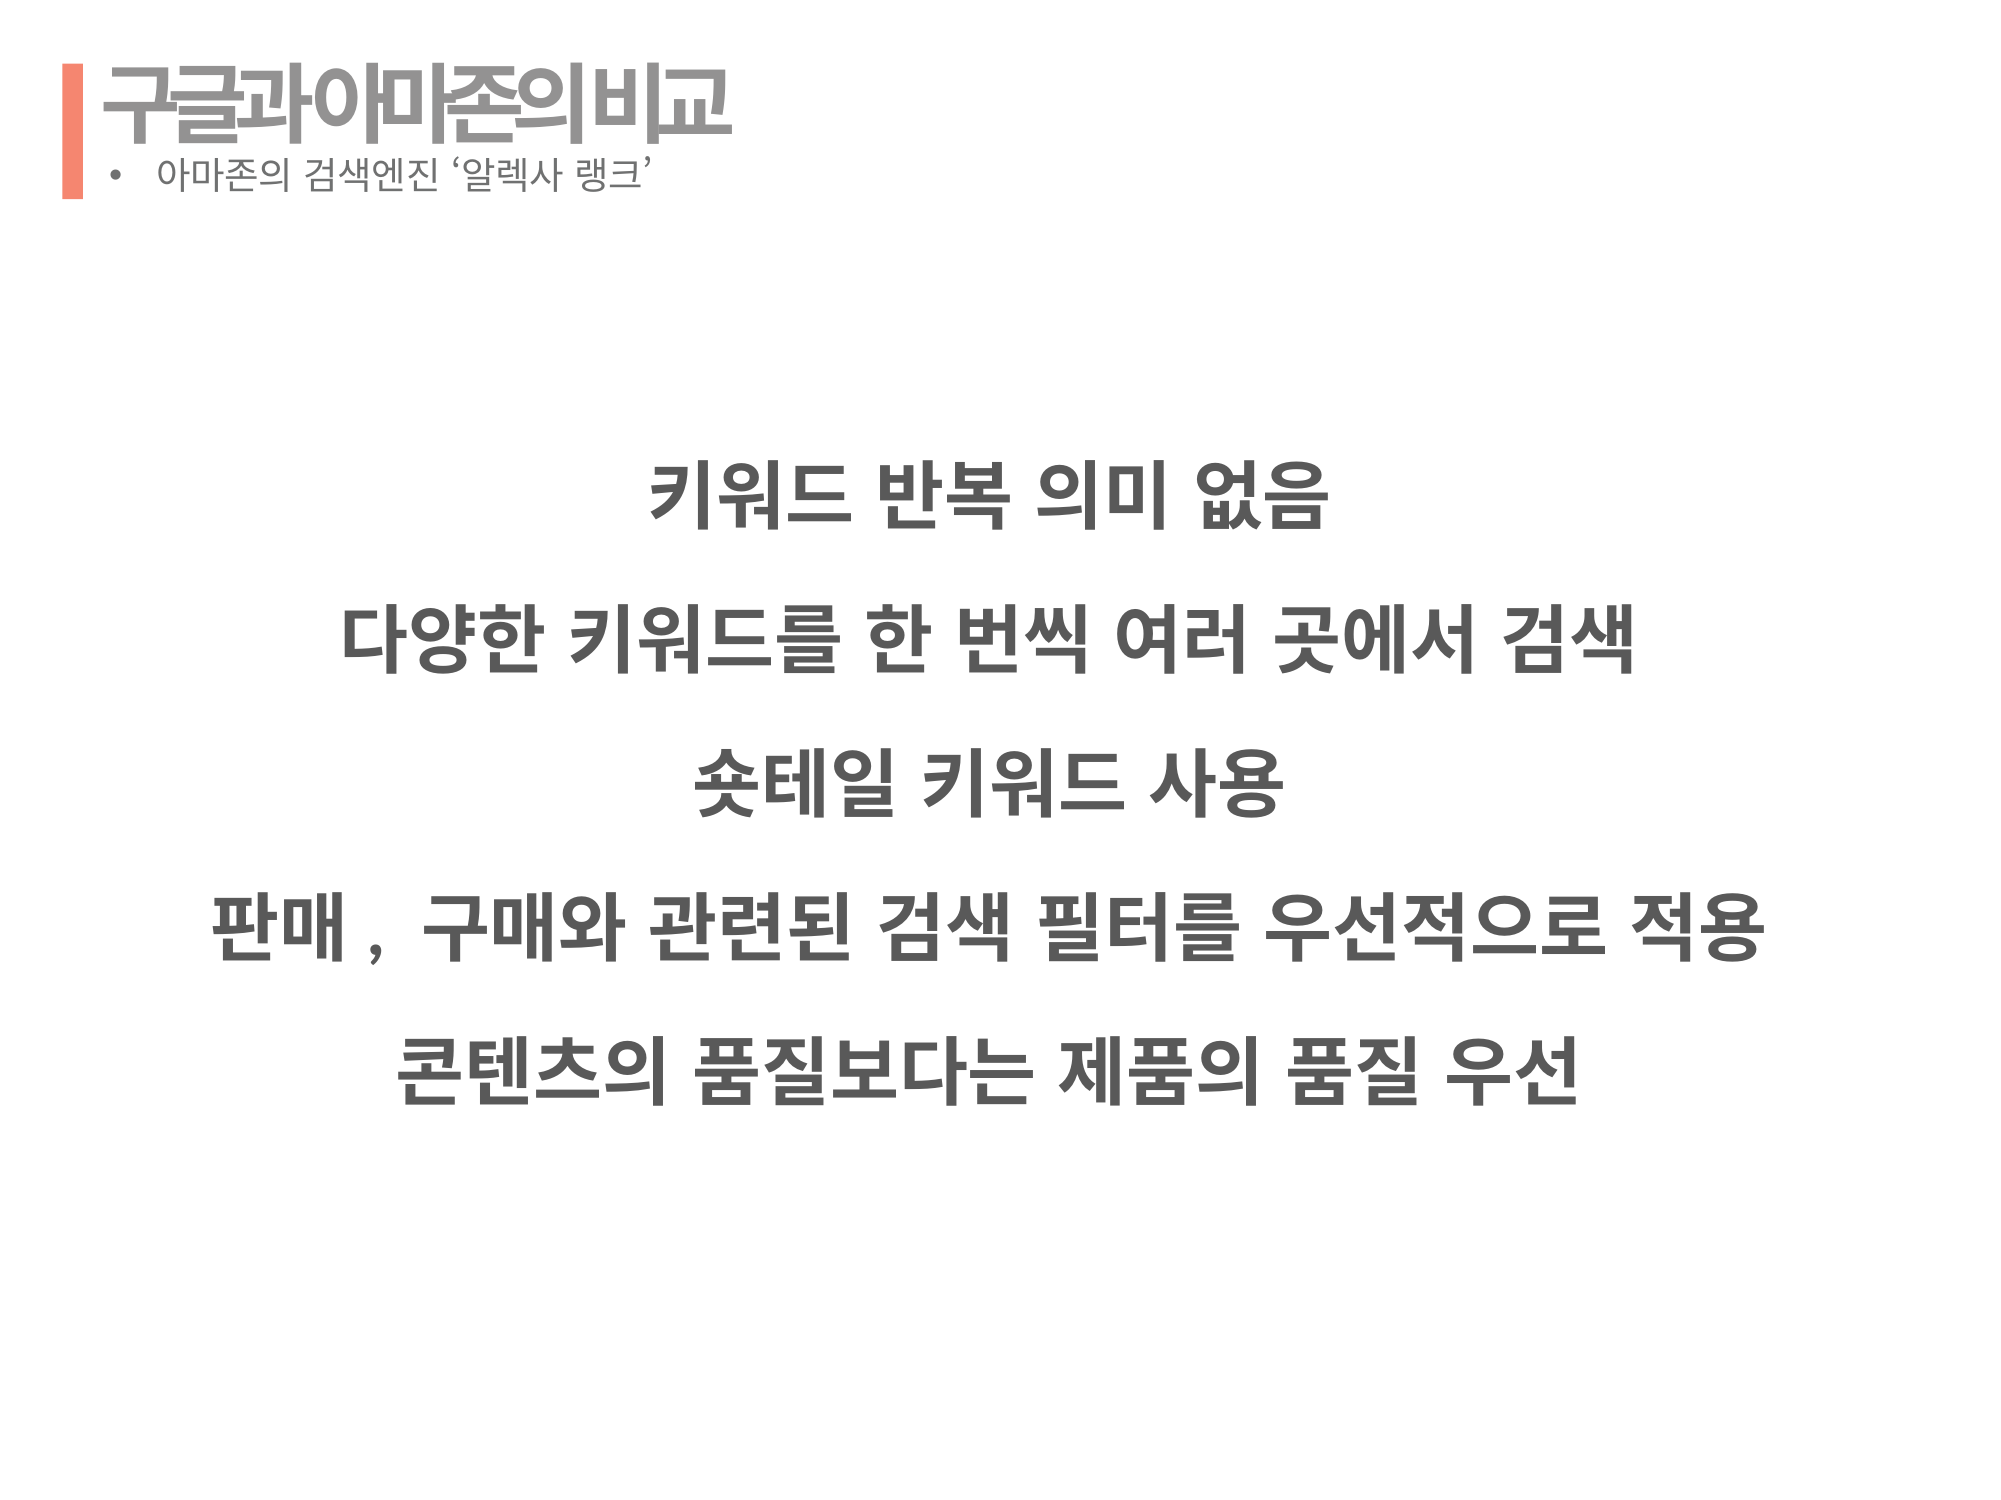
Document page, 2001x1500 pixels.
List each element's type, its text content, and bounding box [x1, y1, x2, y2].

text_box [62, 63, 83, 200]
text_box 키워드 반복 의미 없음 다양한 키워드를 한 번씩 여러 곳에서 검색 숏테일 키워드 사용 판매, 구매와 관련된 검색 필터를 우선적으로 적용 콘텐츠의 품질보다는 제품의 품질 우선 [3, 387, 1976, 1123]
text_box 구글과 아마존의 비교 아마존의 검색엔진 ‘알렉사 랭크’ [98, 50, 1413, 197]
